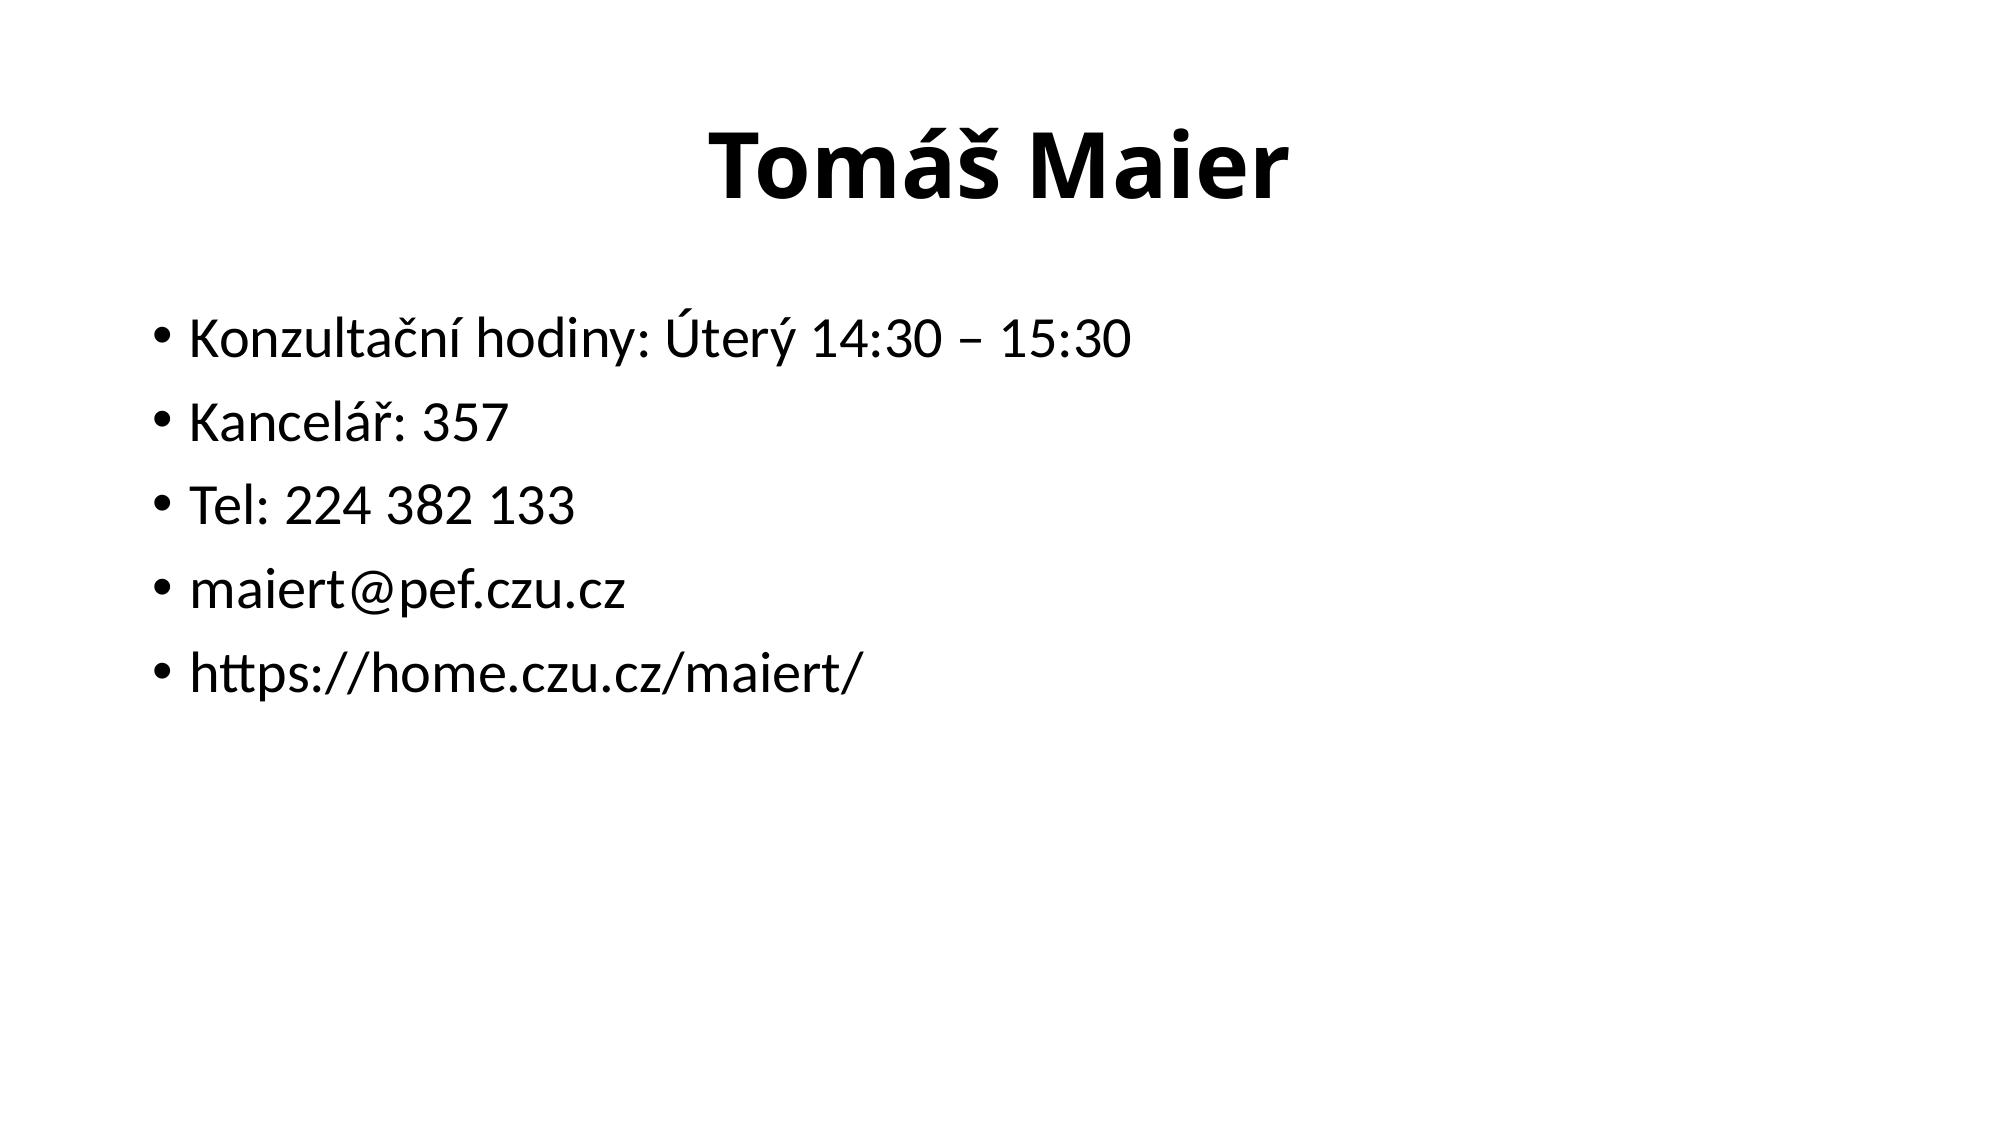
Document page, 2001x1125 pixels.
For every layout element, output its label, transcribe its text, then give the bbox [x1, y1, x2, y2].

list Konzultační hodiny: Úterý 14:30 – 15:30 Kancelář: 357 Tel: 224 382 133 maiert@pef.czu.cz https://home.czu.cz/maiert/ [137, 299, 1863, 1014]
title Tomáš Maier [137, 59, 1863, 278]
